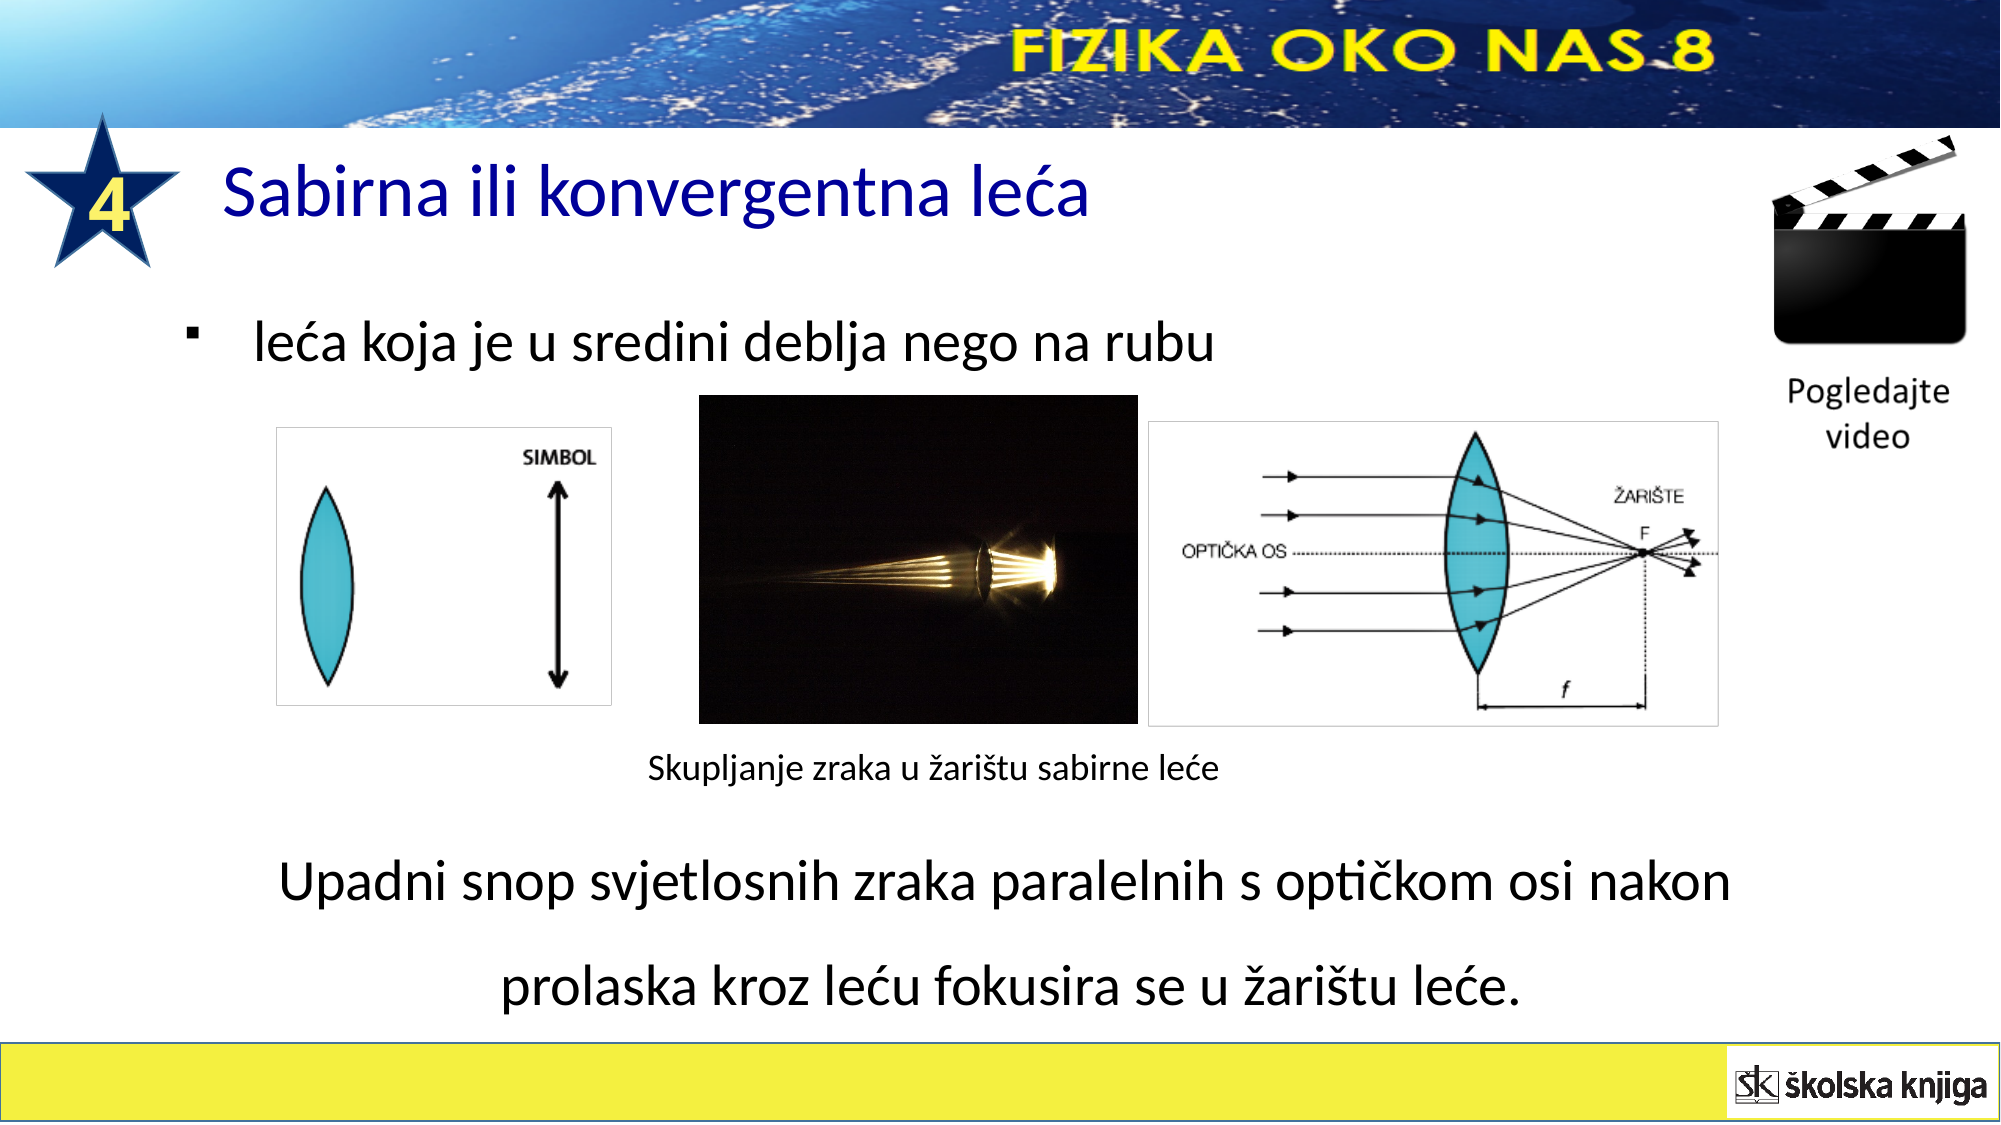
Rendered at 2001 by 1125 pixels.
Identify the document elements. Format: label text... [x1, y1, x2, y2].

text_box 4 [24, 111, 181, 269]
picture [1727, 1046, 1998, 1118]
picture [1770, 135, 1968, 346]
text_box Skupljanje zraka u žarištu sabirne leće [633, 735, 1236, 796]
picture [1755, 354, 1982, 482]
text_box Sabirna ili konvergentna leća [207, 134, 1124, 240]
text_box Upadni snop svjetlosnih zraka paralelnih s optičkom osi nakon prolaska kroz leću fokusira se u žarištu leće. [263, 799, 1761, 1025]
picture [1147, 420, 1720, 728]
picture [0, 0, 2000, 128]
picture [274, 426, 613, 707]
text_box leća koja je u sredini deblja nego na rubu [168, 260, 1232, 380]
picture [699, 395, 1138, 724]
